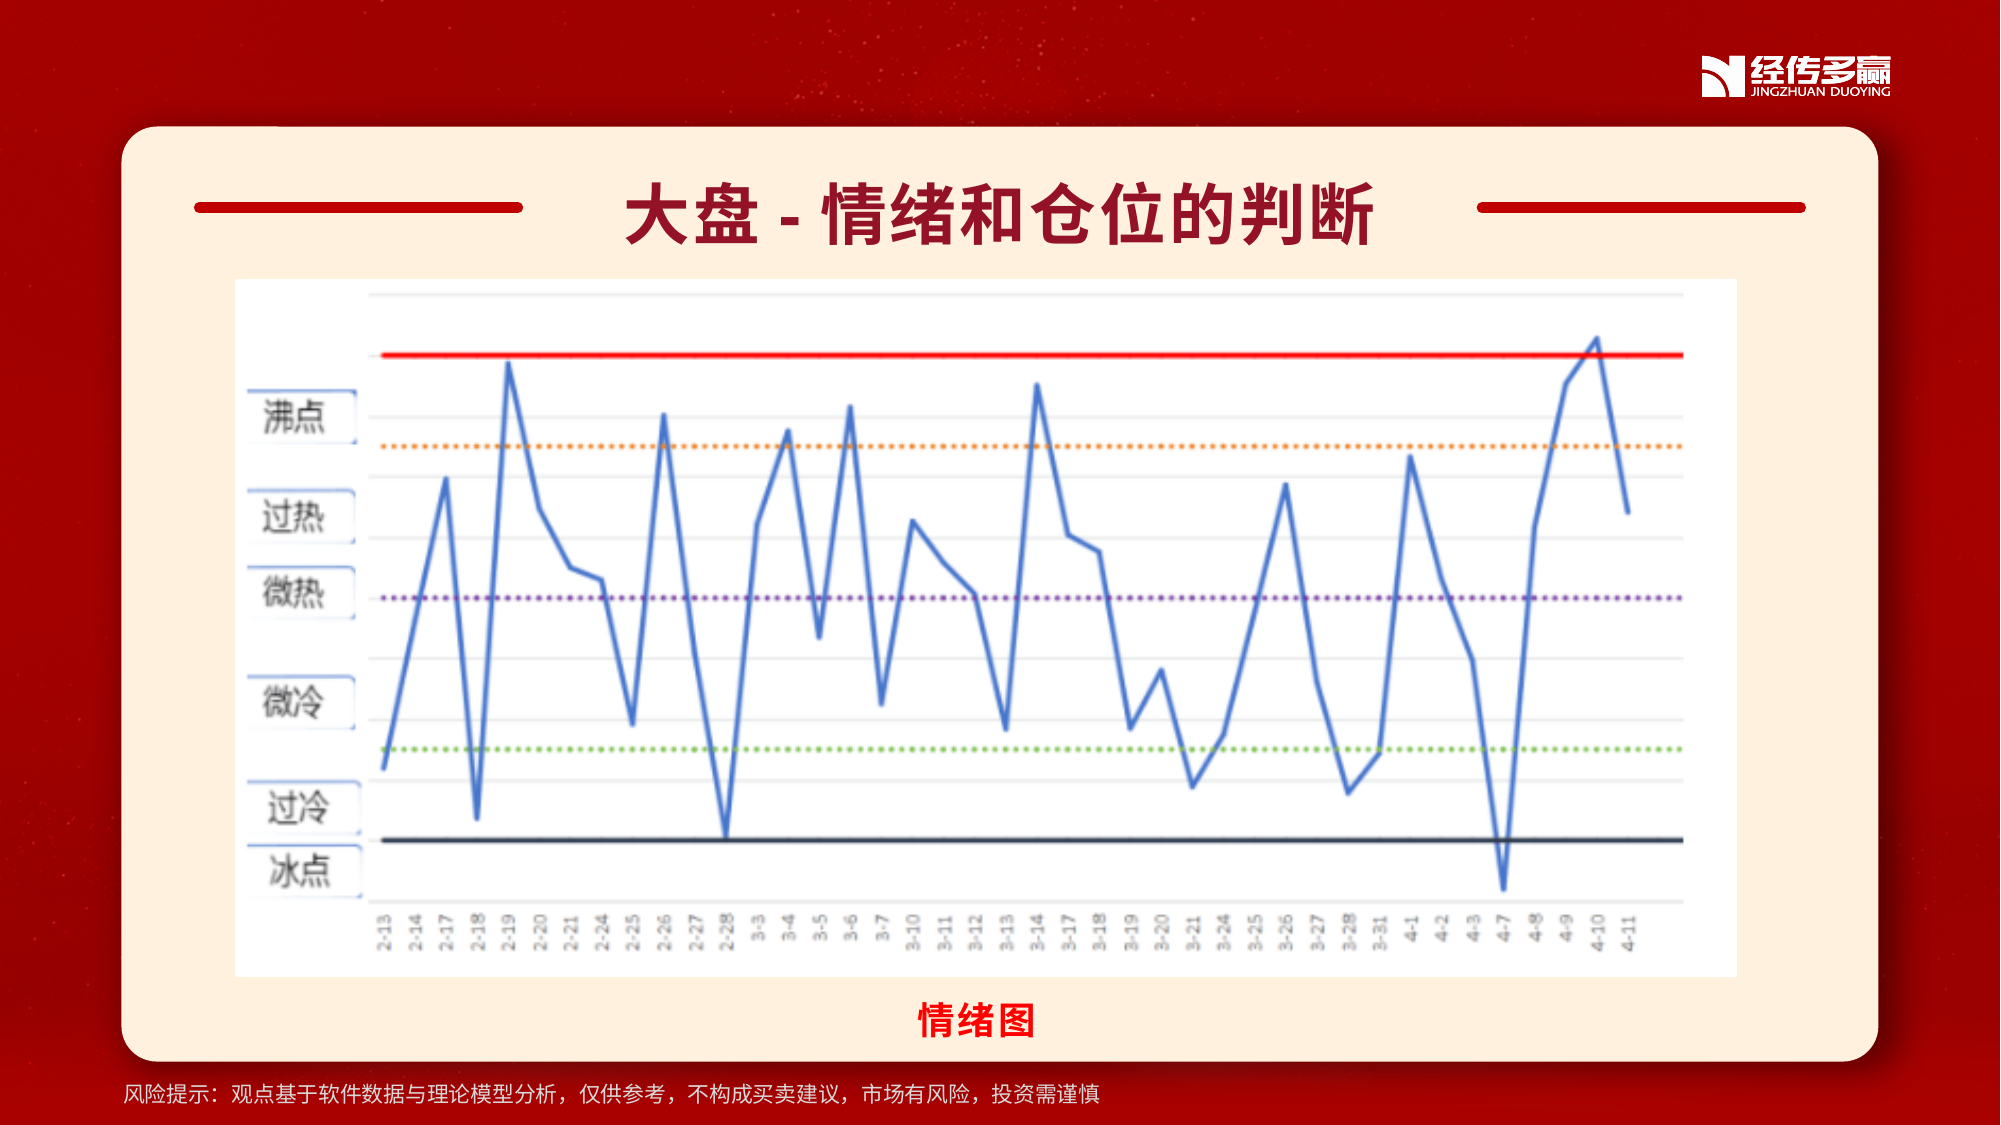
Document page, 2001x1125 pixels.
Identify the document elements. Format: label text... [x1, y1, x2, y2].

text_box 情绪图 [307, 977, 1591, 1066]
picture [0, 0, 2000, 1125]
list 大盘-情绪和仓位的判断 [517, 150, 1483, 259]
